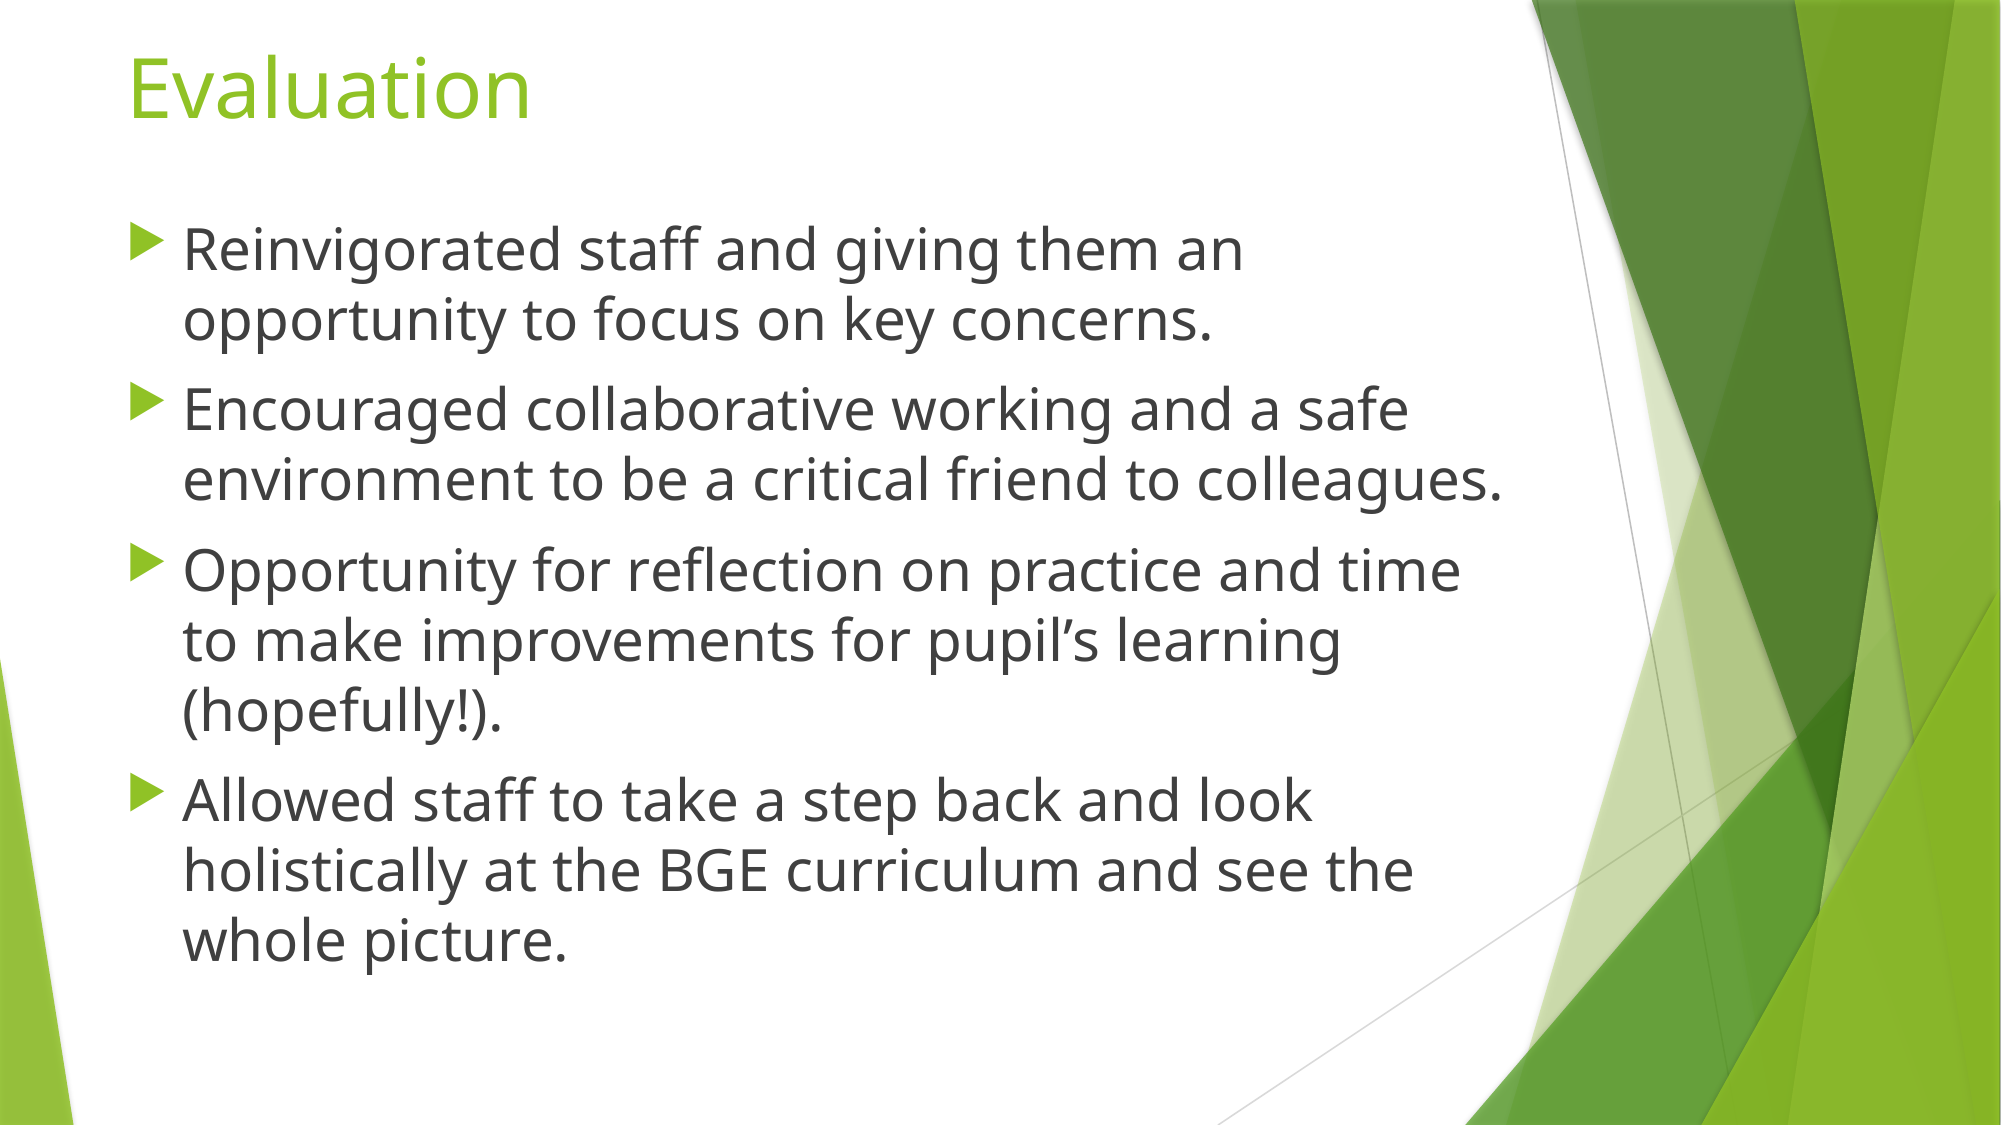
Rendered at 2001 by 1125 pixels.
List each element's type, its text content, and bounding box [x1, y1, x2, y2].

list Reinvigorated staff and giving them an opportunity to focus on key concerns. Encouraged collaborative working and a safe environment to be a critical friend to colleagues. Opportunity for reflection on practice and time to make improvements for pupil’s learning (hopefully!). Allowed staff to take a step back and look holistically at the BGE curriculum and see the whole picture. [111, 204, 1522, 992]
title Evaluation [111, 27, 1522, 176]
